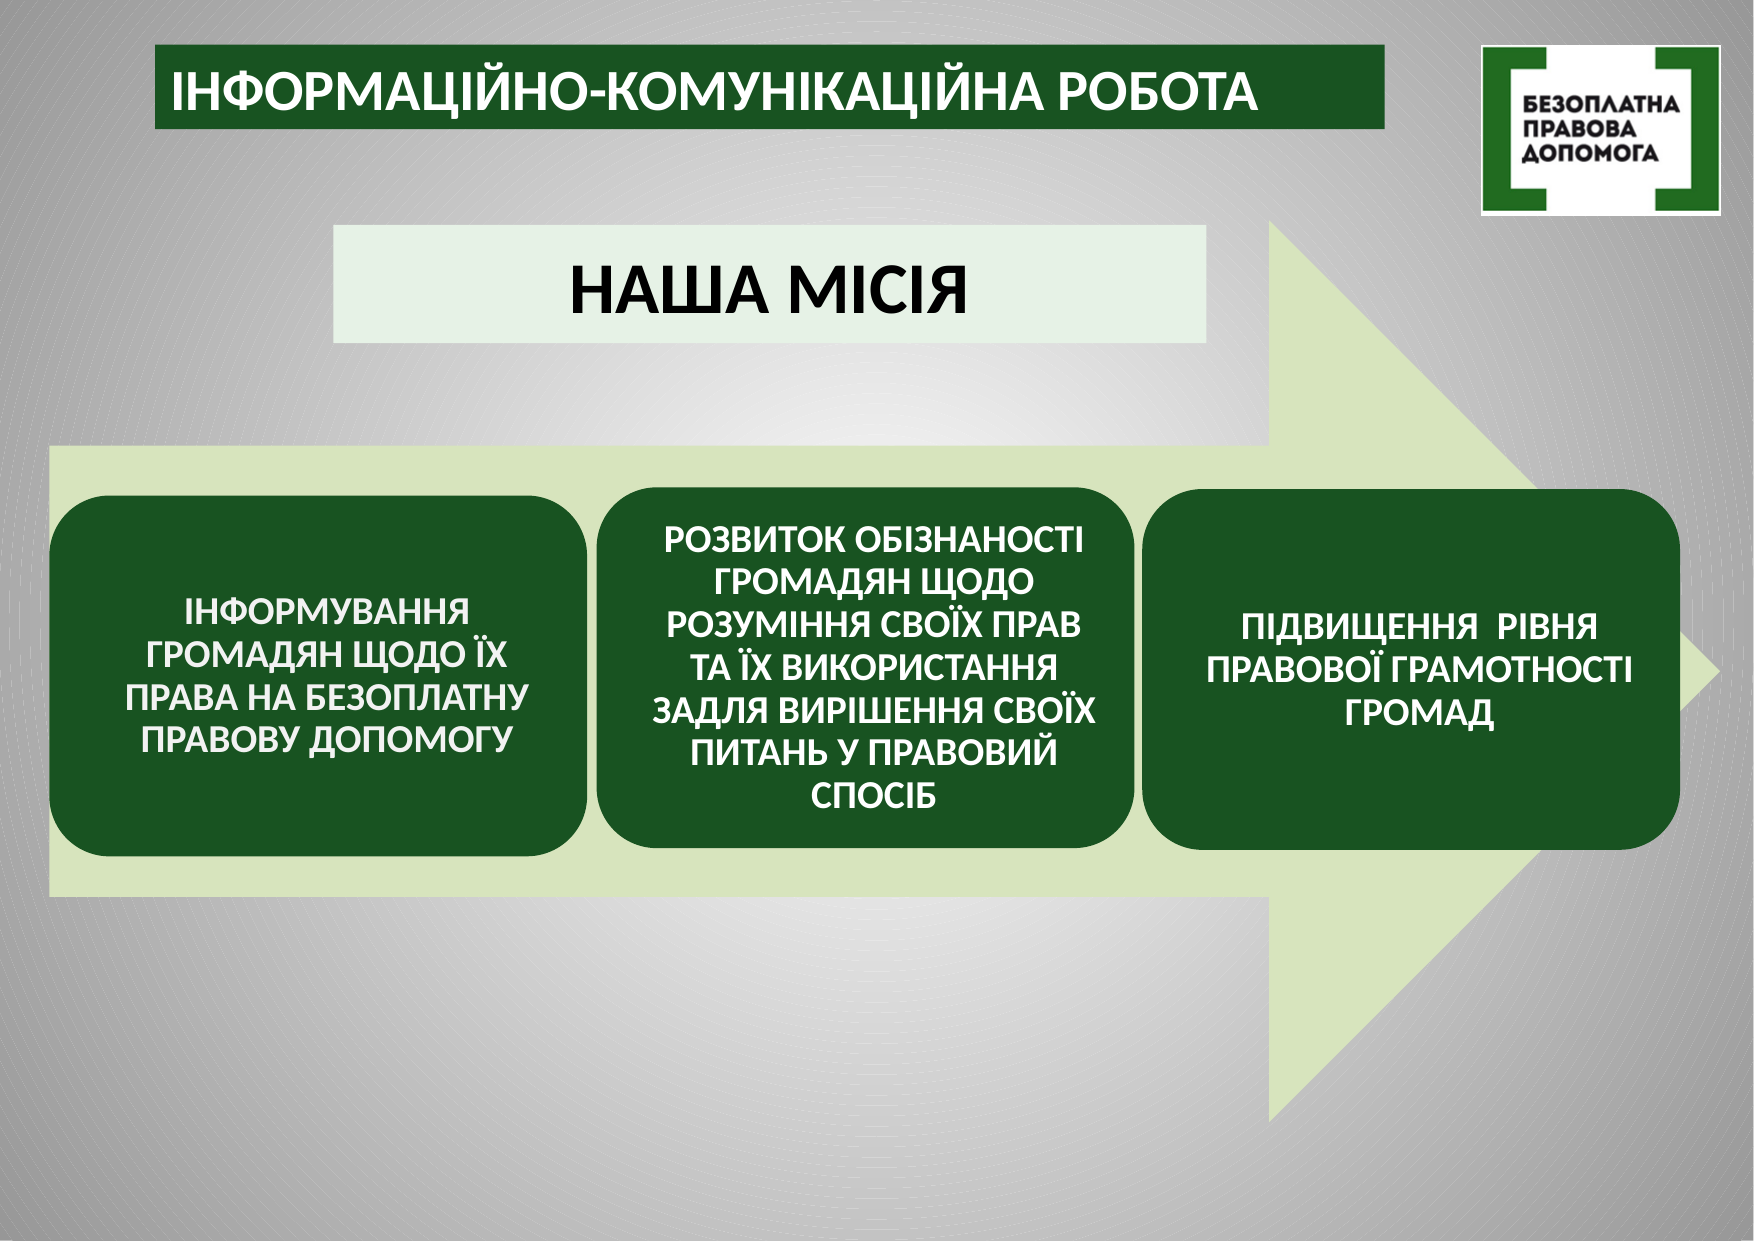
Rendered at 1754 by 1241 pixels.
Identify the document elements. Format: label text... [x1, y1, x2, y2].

picture [1480, 45, 1721, 216]
text_box ІНФОРМАЦІЙНО-КОМУНІКАЦІЙНА РОБОТА [155, 44, 1385, 130]
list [49, 220, 1721, 1123]
